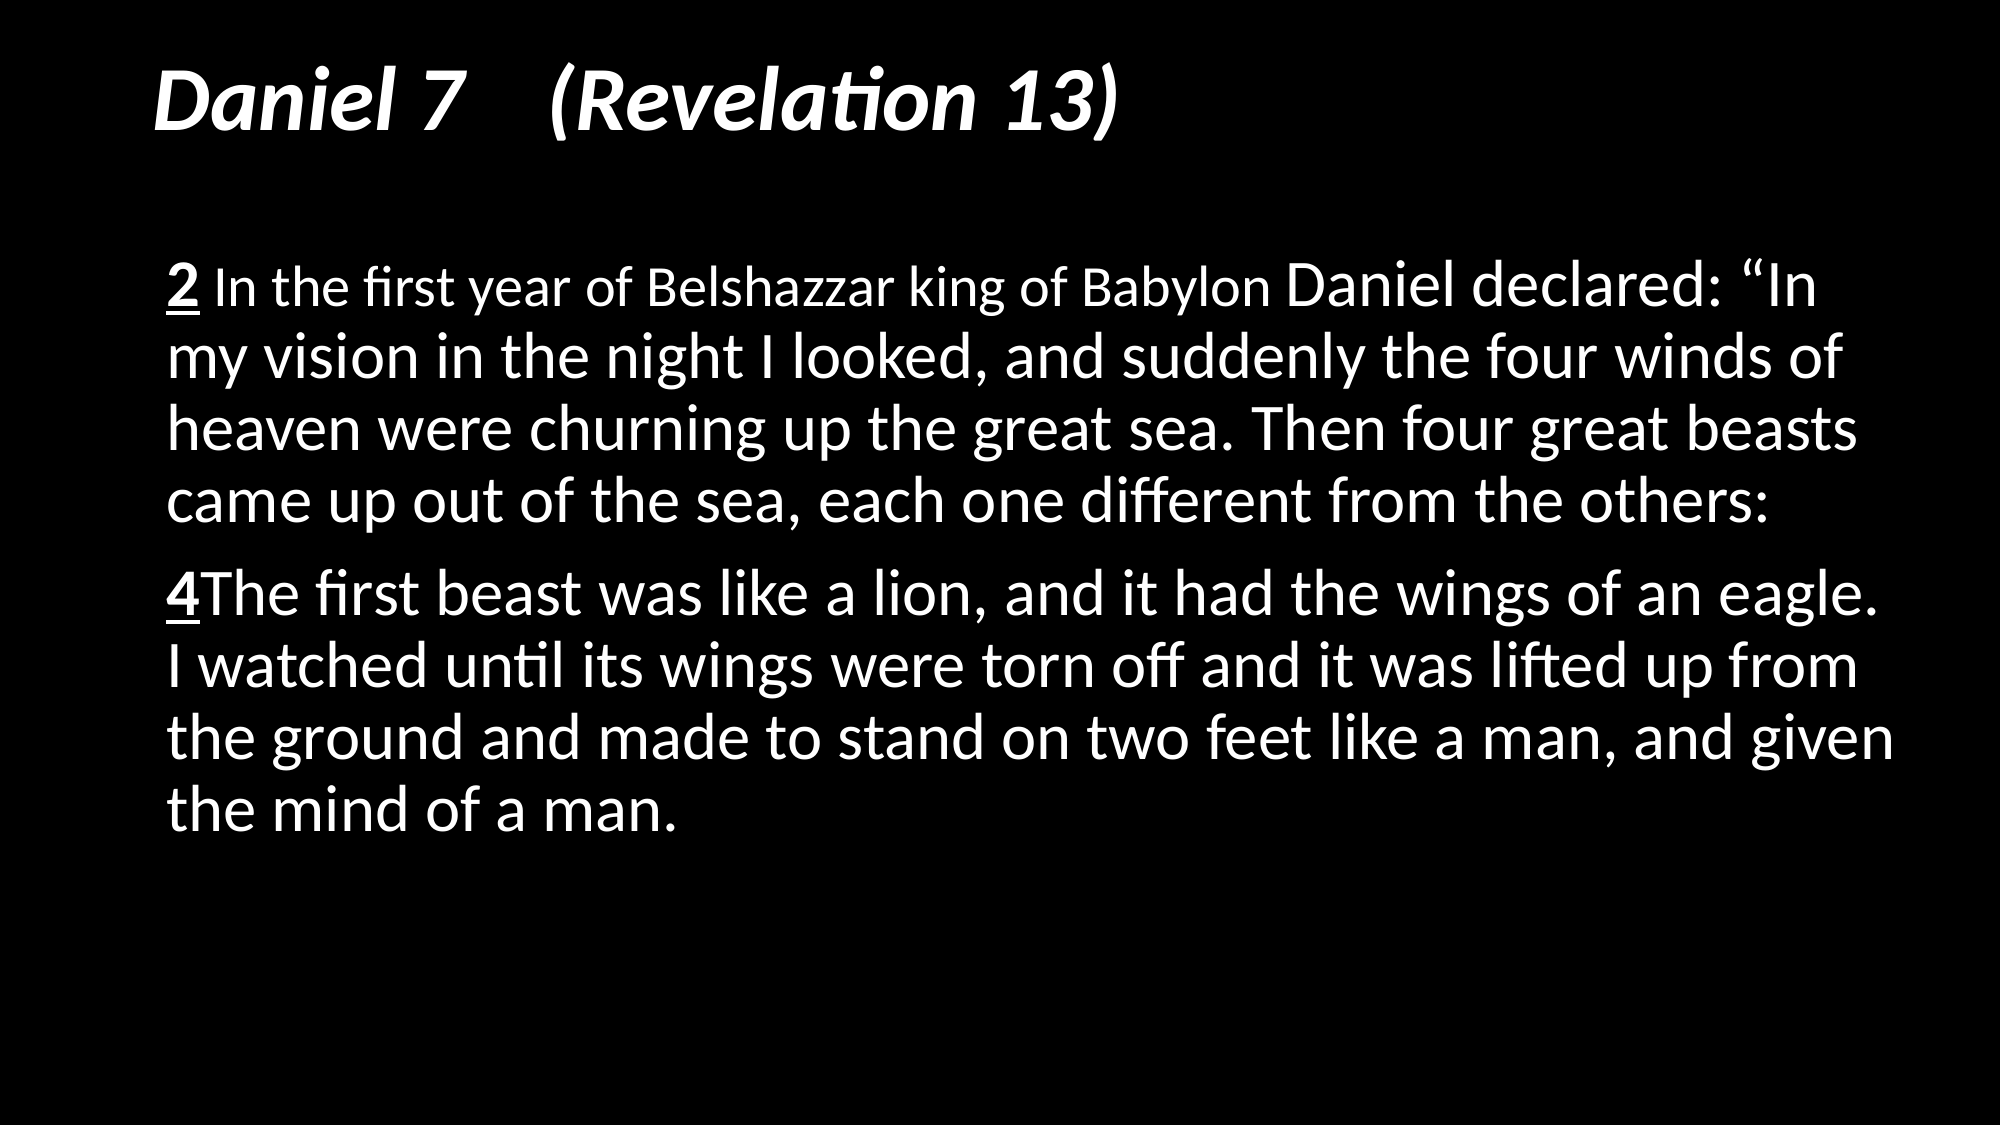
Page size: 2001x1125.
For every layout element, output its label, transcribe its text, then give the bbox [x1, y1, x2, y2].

list 2 In the first year of Belshazzar king of Babylon Daniel declared: “In my vision in the night I looked, and suddenly the four winds of heaven were churning up the great sea. Then four great beasts came up out of the sea, each one different from the others: 4The first beast was like a lion, and it had the wings of an eagle. I watched until its wings were torn off and it was lifted up from the ground and made to stand on two feet like a man, and given the mind of a man. [76, 140, 1923, 1100]
title Daniel 7 (Revelation 13) [137, 24, 1863, 140]
